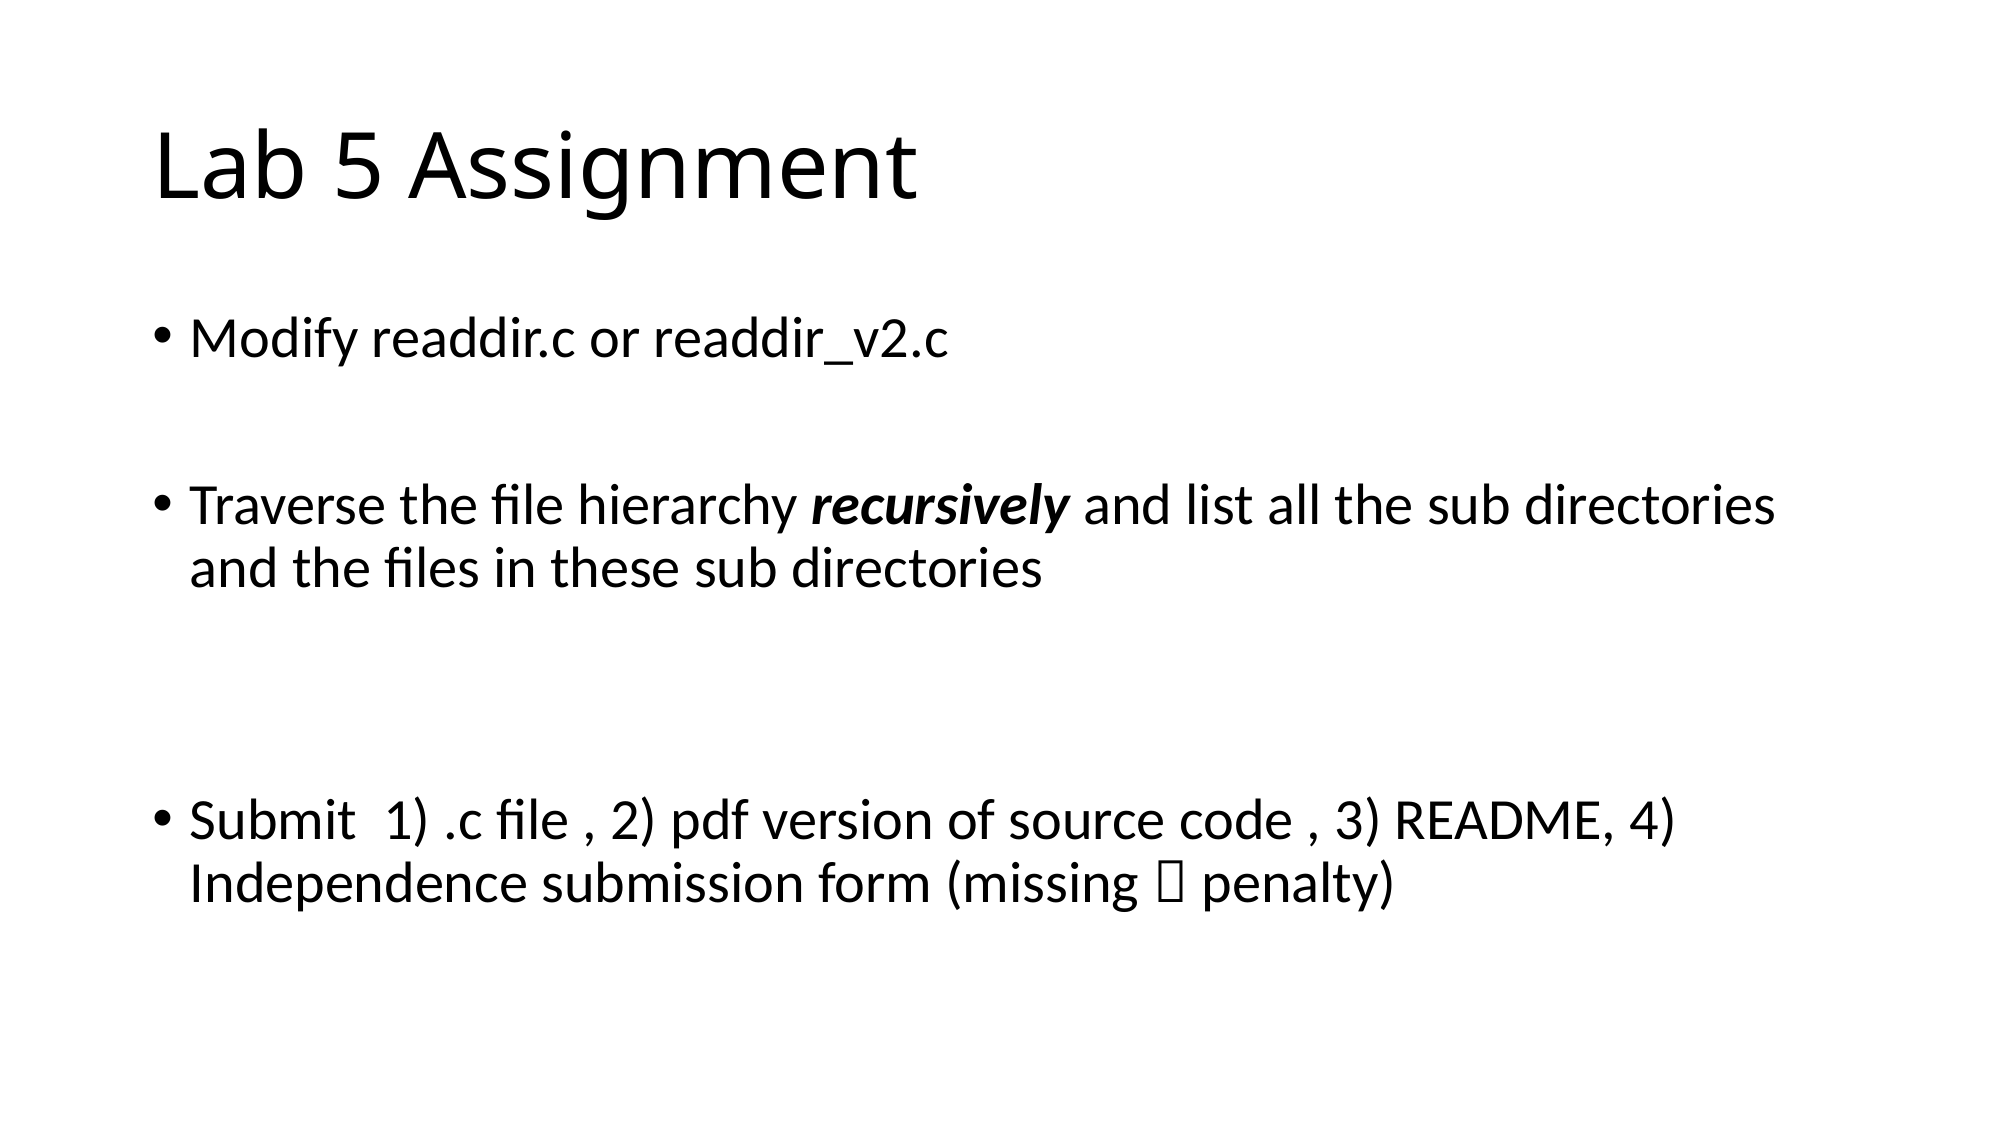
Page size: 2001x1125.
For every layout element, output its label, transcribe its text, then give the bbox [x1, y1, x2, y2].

list Modify readdir.c or readdir_v2.c Traverse the file hierarchy recursively and list all the sub directories and the files in these sub directories Submit 1) .c file , 2) pdf version of source code , 3) README, 4) Independence submission form (missing  penalty) [137, 299, 1863, 1014]
title Lab 5 Assignment [137, 59, 1863, 278]
